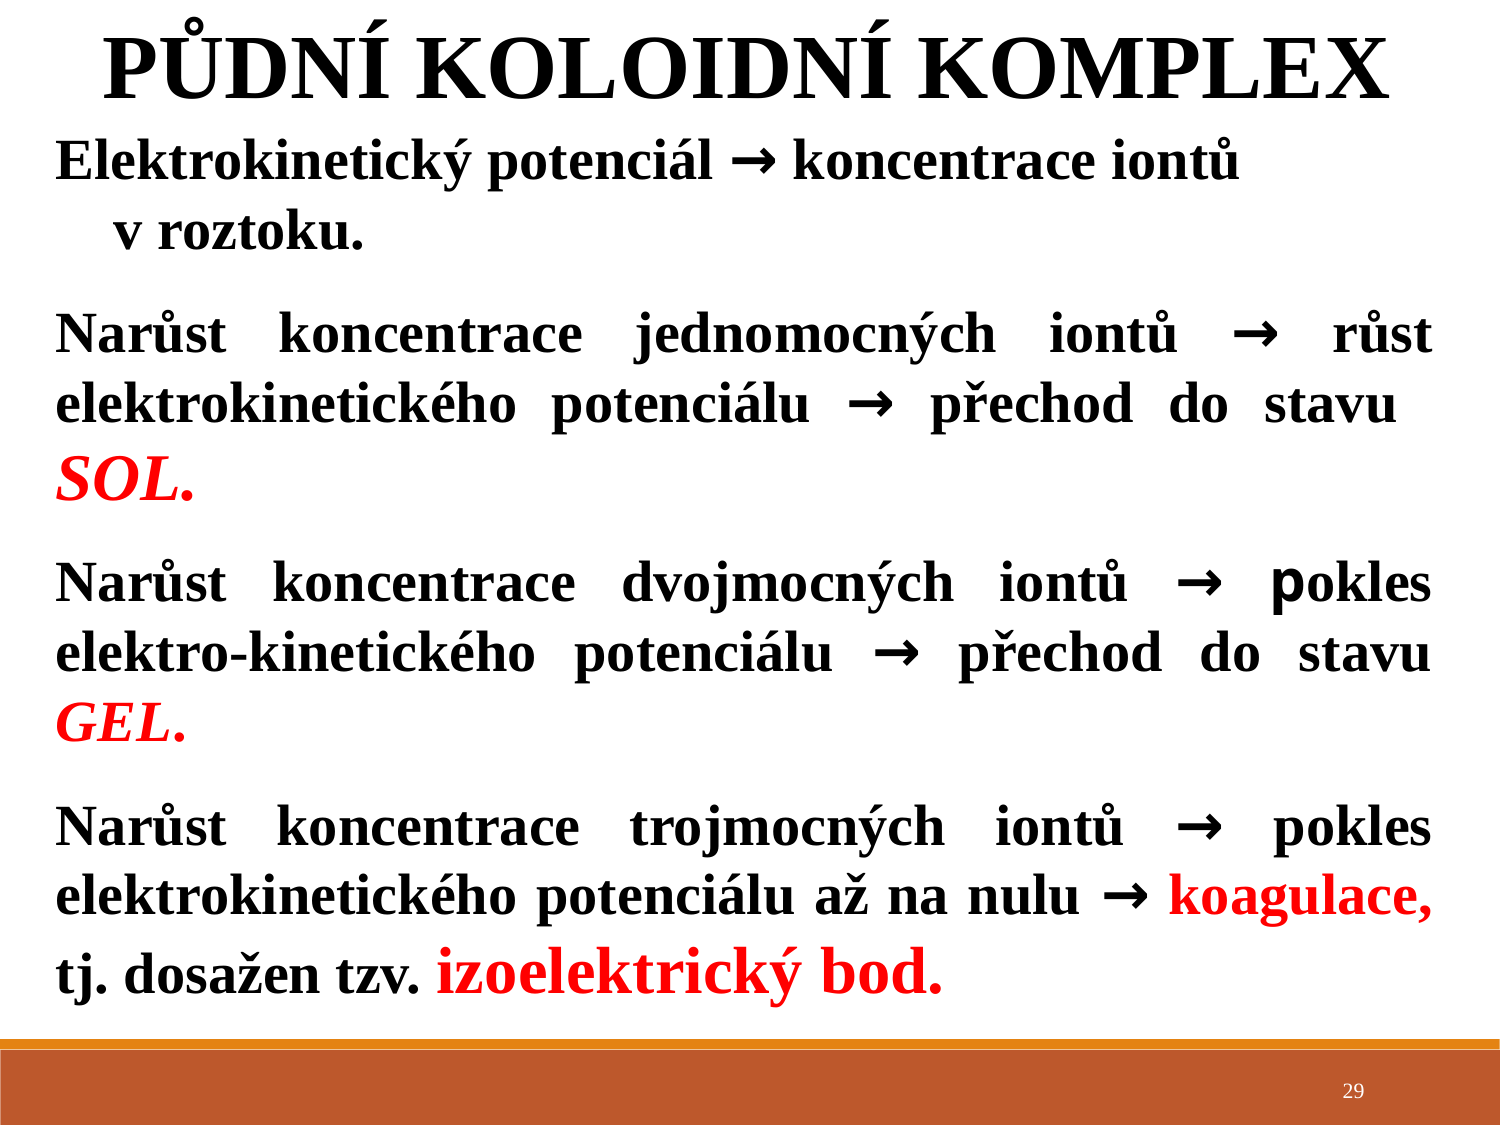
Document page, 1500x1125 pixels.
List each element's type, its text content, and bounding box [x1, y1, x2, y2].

text_box Elektrokinetický potenciál → koncentrace iontů v roztoku. Narůst koncentrace jednomocných iontů → růst elektrokinetického potenciálu → přechod do stavu SOL. Narůst koncentrace dvojmocných iontů → pokles elektro-kinetického potenciálu → přechod do stavu GEL. Narůst koncentrace trojmocných iontů → pokles elektrokinetického potenciálu až na nulu → koagulace, tj. dosažen tzv. izoelektrický bod. [41, 118, 1448, 1014]
text_box PŮDNÍ KOLOIDNÍ KOMPLEX [0, 0, 1500, 118]
slide_number 29 [1218, 1059, 1380, 1120]
